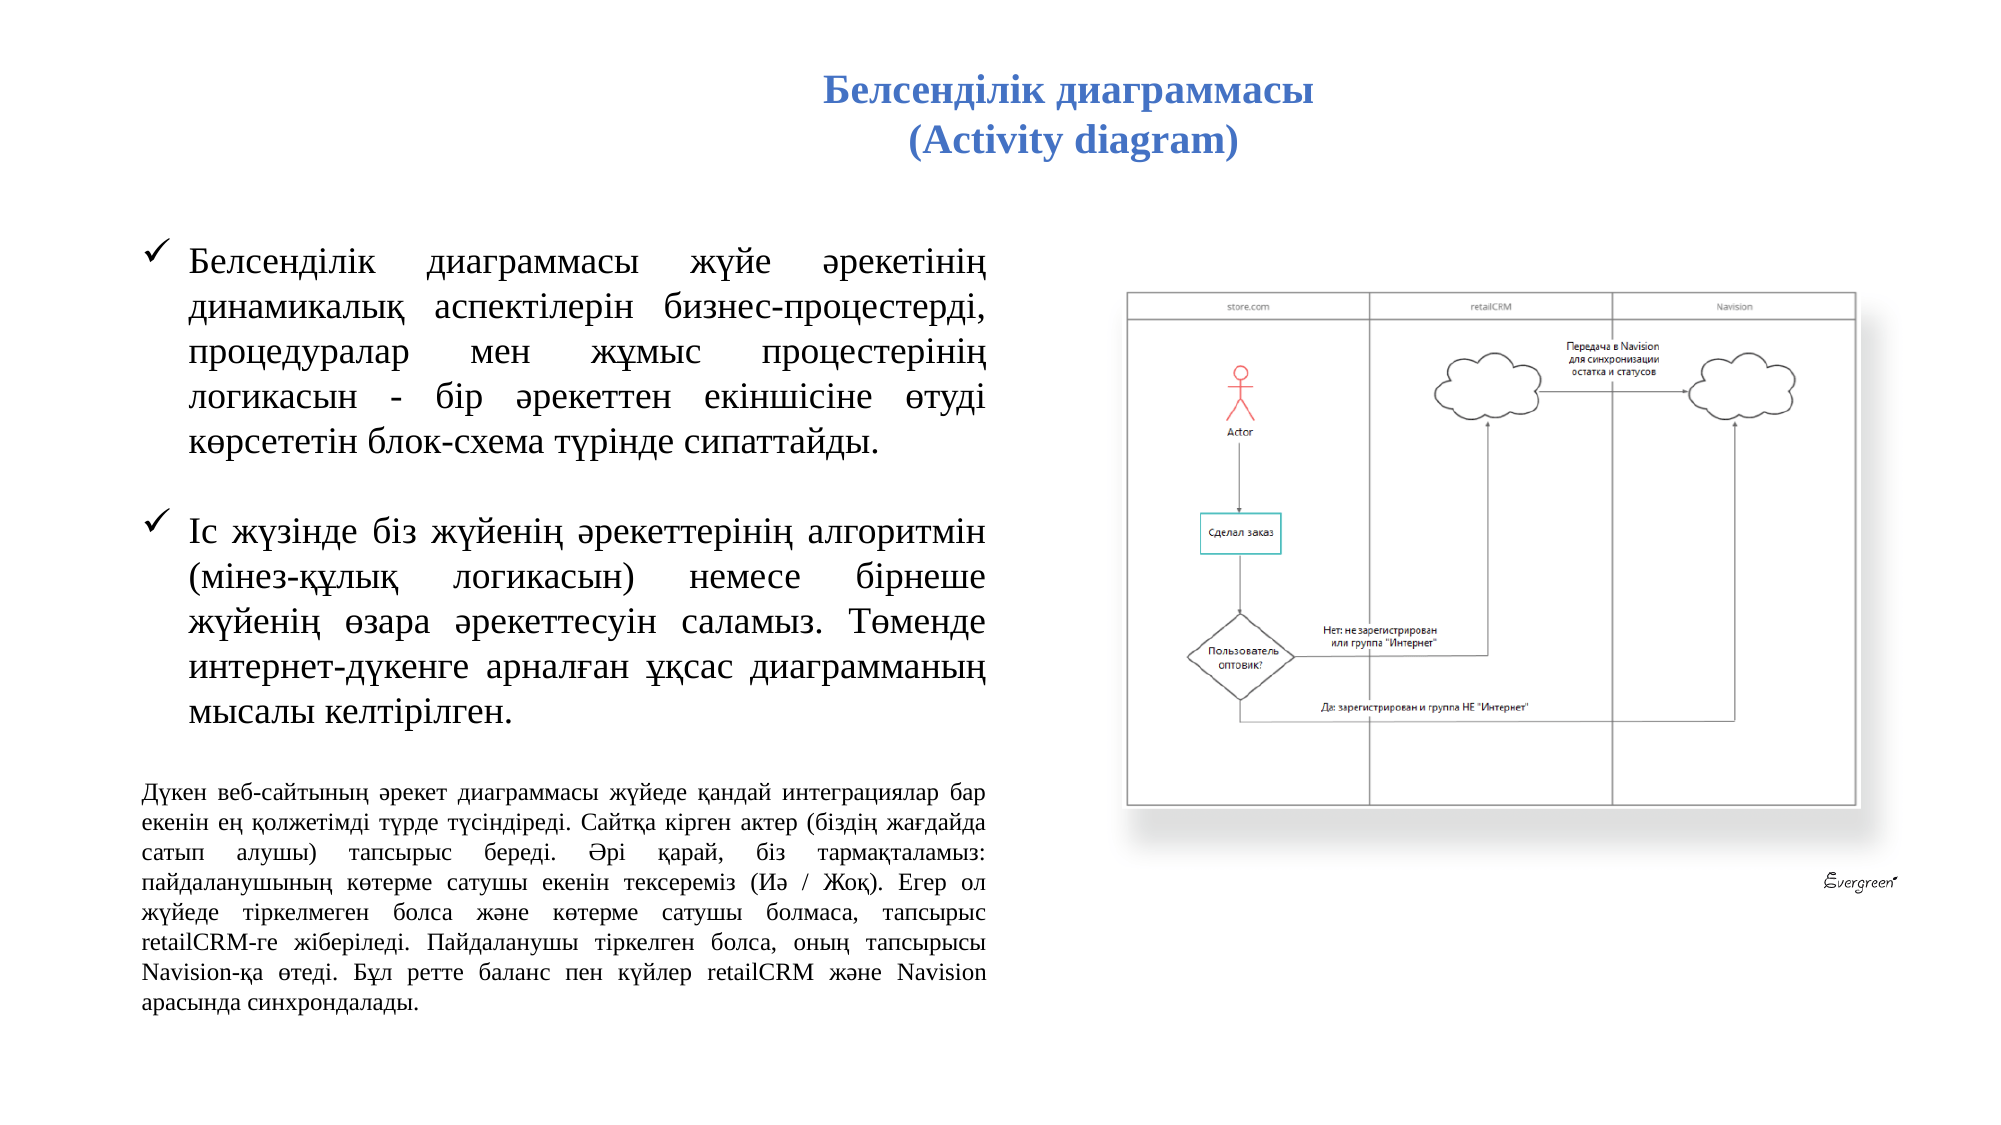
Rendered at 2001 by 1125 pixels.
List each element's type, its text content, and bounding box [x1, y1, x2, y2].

picture [1092, 268, 1923, 915]
text_box Белсенділік диаграммасы (Activity diagram) [808, 54, 1340, 169]
text_box Белсенділік диаграммасы жүйе әрекетінің динамикалық аспектілерін бизнес-процестерді, процедуралар мен жұмыс процестерінің логикасын - бір әрекеттен екіншісіне өтуді көрсететін блок-схема түрінде сипаттайды. Іс жүзінде біз жүйенің әрекеттерінің алгоритмін (мінез-құлық логикасын) немесе бірнеше жүйенің өзара әрекеттесуін саламыз. Төменде интернет-дүкенге арналған ұқсас диаграмманың мысалы келтірілген. Дүкен веб-сайтының әрекет диаграммасы жүйеде қандай интеграциялар бар екенін ең қолжетімді түрде түсіндіреді. Сайтқа кірген актер (біздің жағдайда сатып алушы) тапсырыс береді. Әрі қарай, біз тармақталамыз: пайдаланушының көтерме сатушы екенін тексереміз (Иә / Жоқ). Егер ол жүйеде тіркелмеген болса және көтерме сатушы болмаса, тапсырыс retailCRM-ге жіберіледі. Пайдаланушы тіркелген болса, оның тапсырысы Navision-қа өтеді. Бұл ретте баланс пен күйлер retailCRM және Navision арасында синхрондалады. [126, 228, 1002, 1023]
